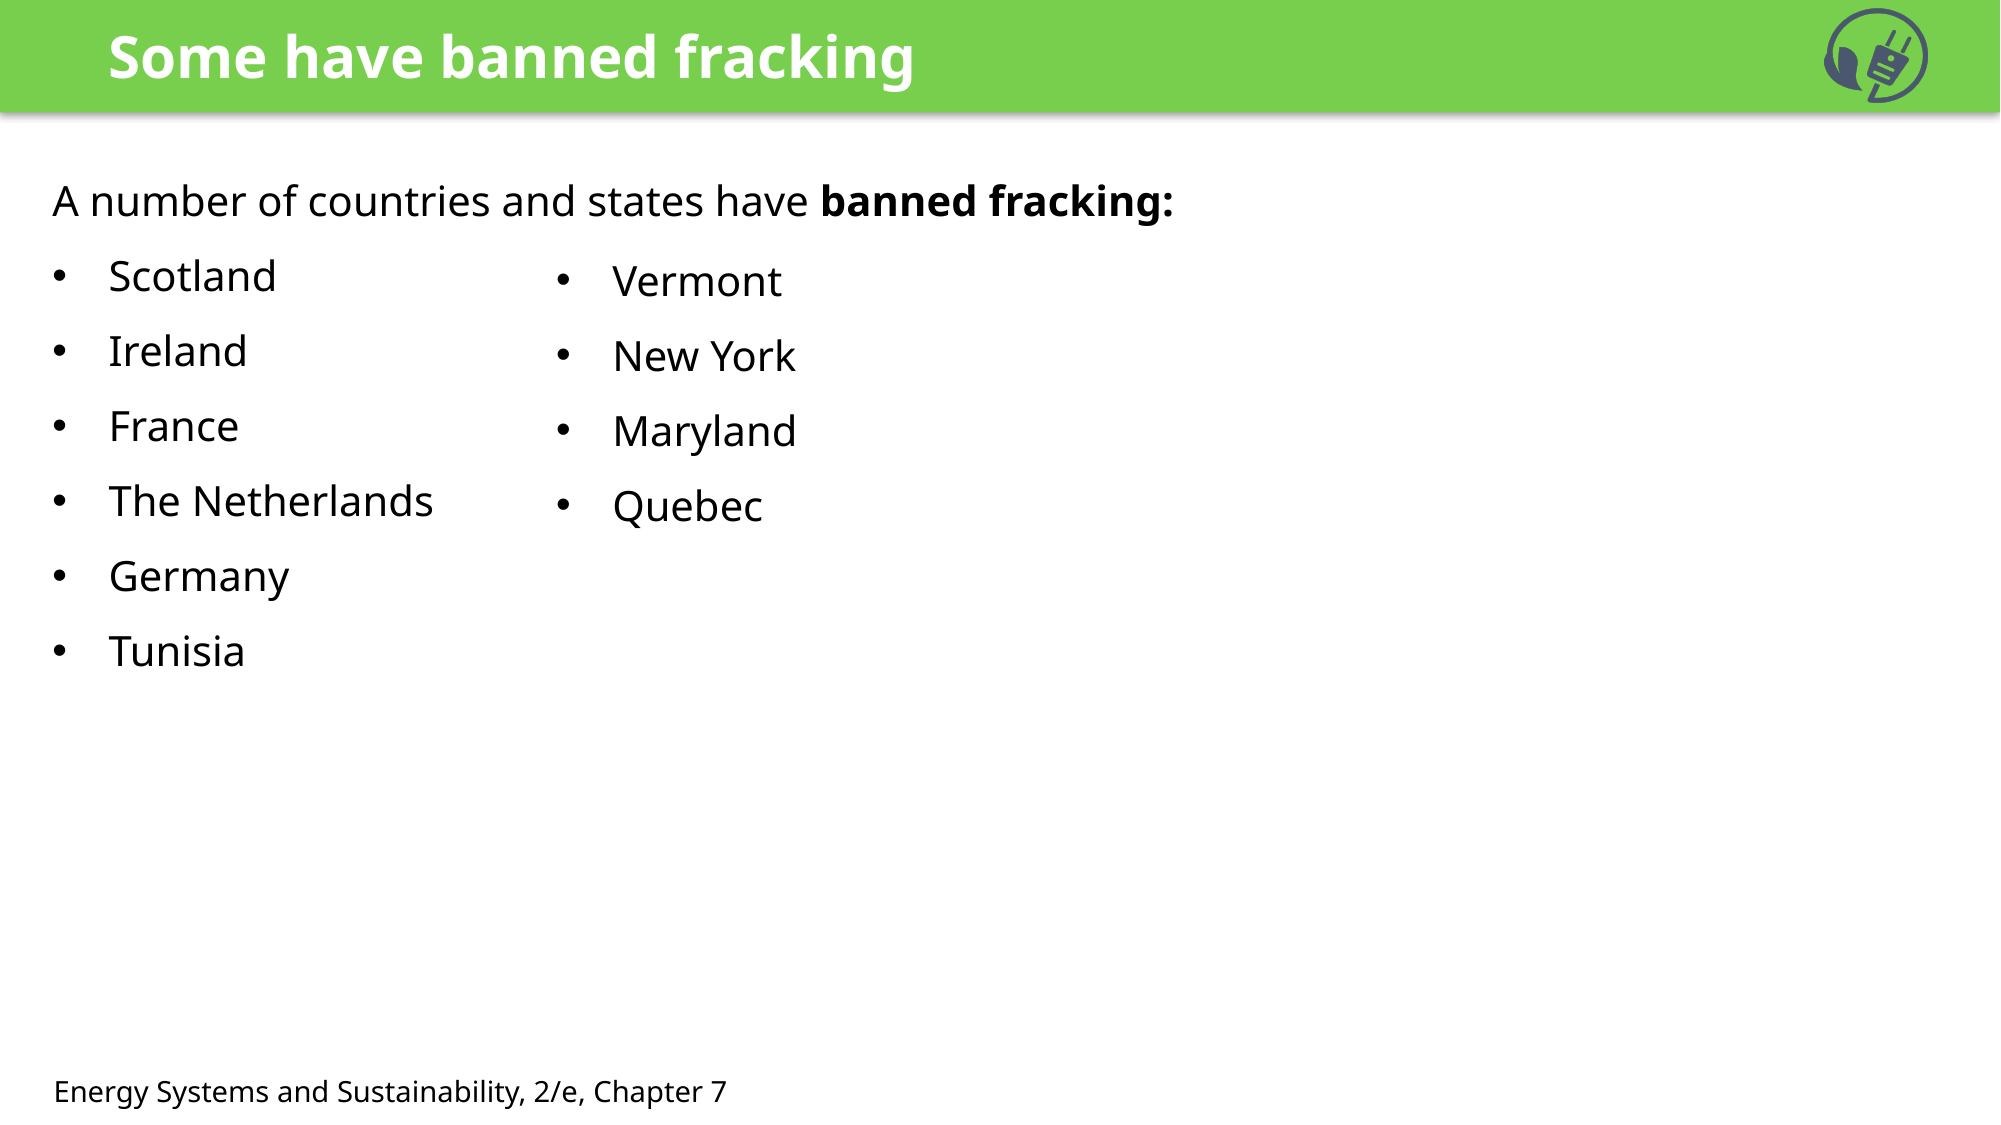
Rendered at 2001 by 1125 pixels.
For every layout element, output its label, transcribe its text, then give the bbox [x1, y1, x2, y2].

text_box Some have banned fracking [93, 12, 932, 98]
text_box A number of countries and states have banned fracking: Scotland Ireland France The Netherlands Germany Tunisia [37, 142, 1473, 683]
text_box Energy Systems and Sustainability, 2/e, Chapter 7 [38, 1066, 751, 1117]
text_box [0, 0, 2000, 113]
picture [1824, 7, 1928, 104]
text_box Vermont New York Maryland Quebec [541, 221, 920, 537]
